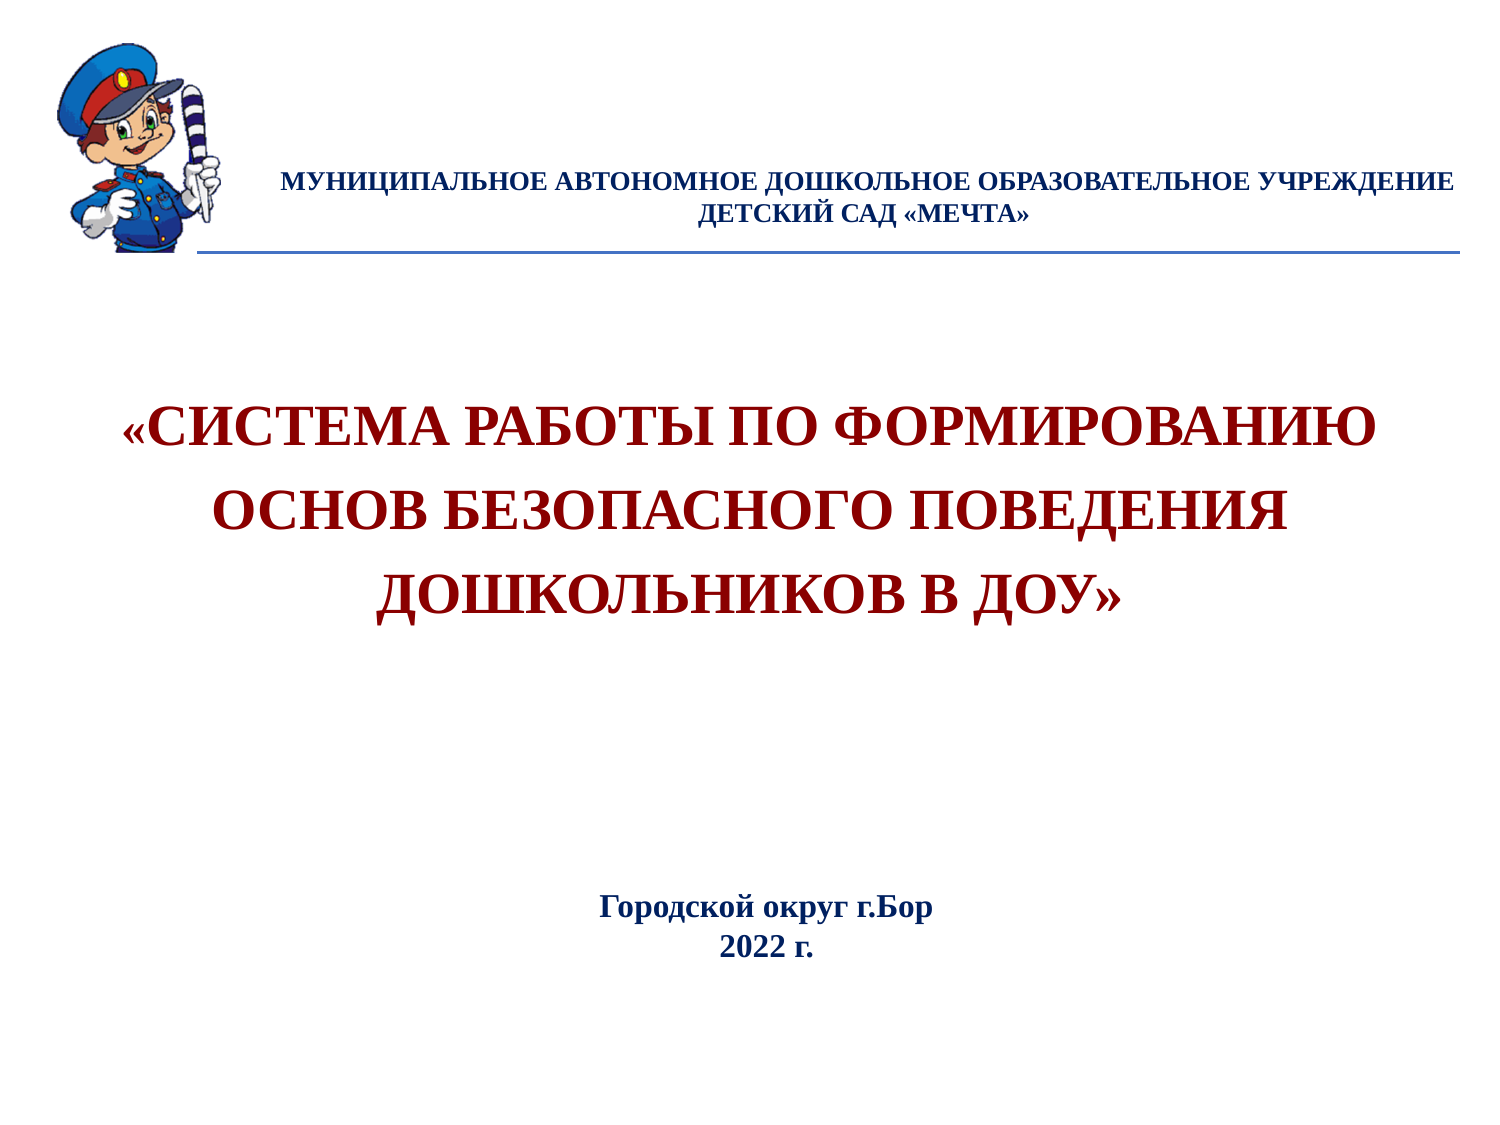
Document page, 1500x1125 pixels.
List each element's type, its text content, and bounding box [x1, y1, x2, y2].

text_box Городской округ г.Бор 2022 г. [72, 696, 1461, 1097]
picture [57, 43, 221, 253]
text_box «СИСТЕМА РАБОТЫ ПО ФОРМИРОВАНИЮ ОСНОВ БЕЗОПАСНОГО ПОВЕДЕНИЯ ДОШКОЛЬНИКОВ В ДОУ» [0, 365, 1500, 633]
text_box МУНИЦИПАЛЬНОЕ АВТОНОМНОЕ ДОШКОЛЬНОЕ ОБРАЗОВАТЕЛЬНОЕ УЧРЕЖДЕНИЕ ДЕТСКИЙ САД «МЕЧТА» [234, 93, 1500, 269]
